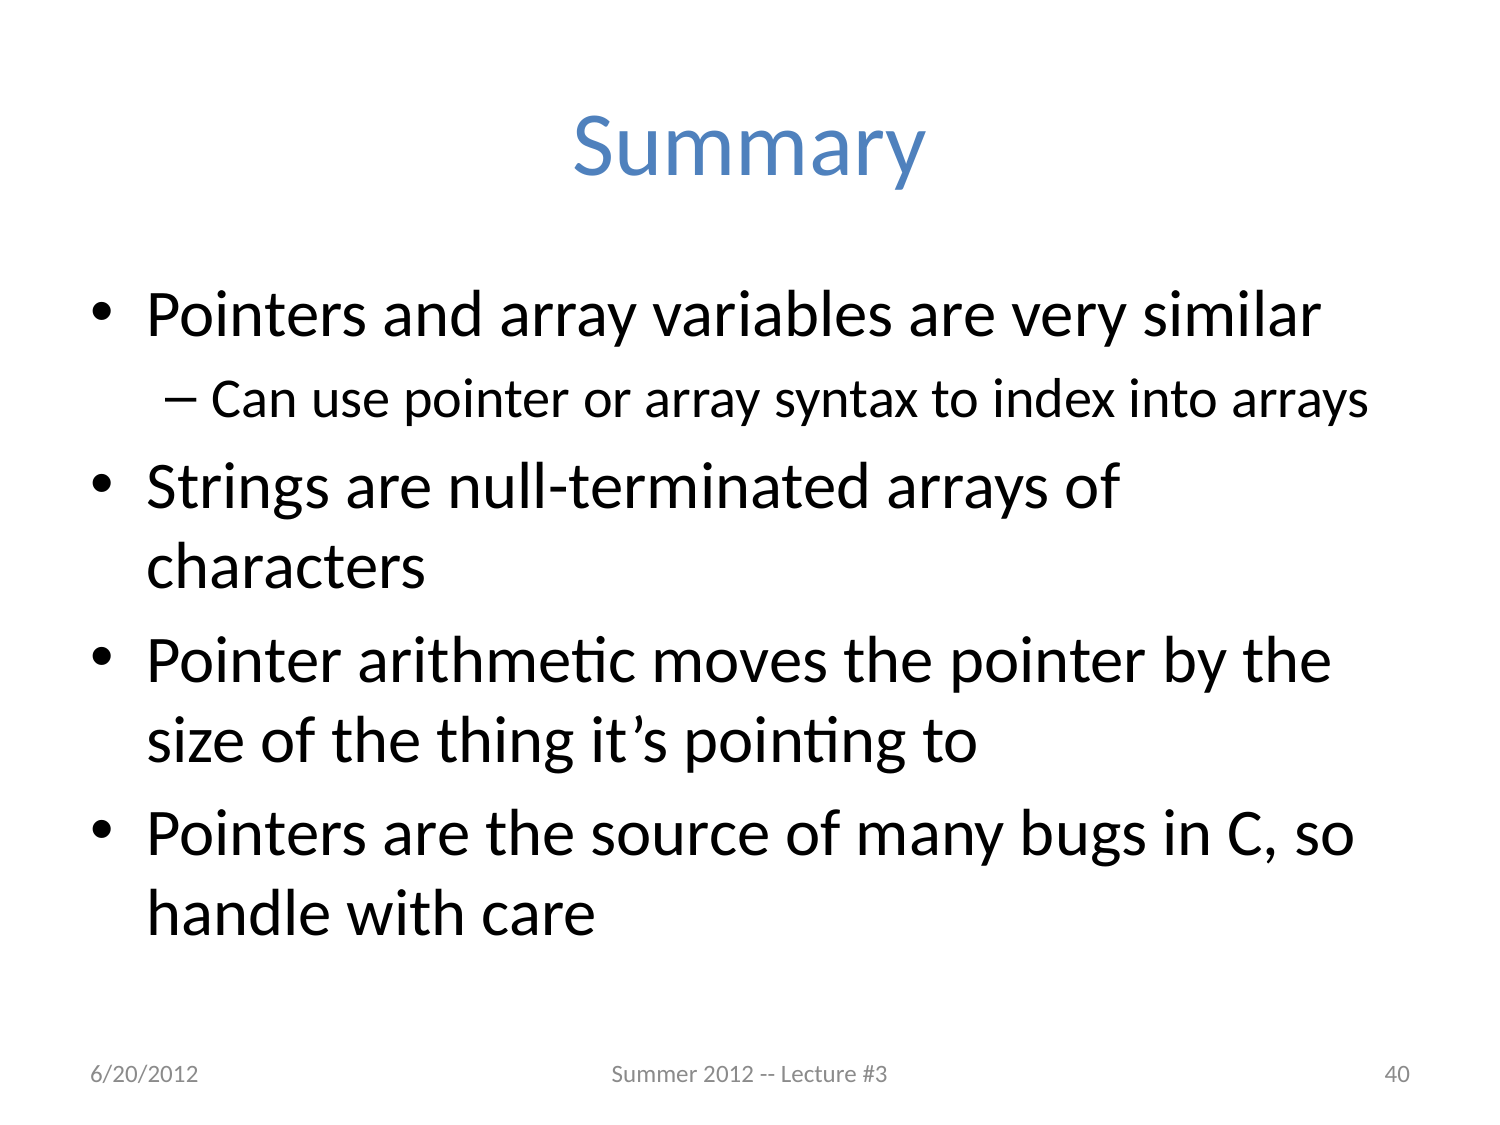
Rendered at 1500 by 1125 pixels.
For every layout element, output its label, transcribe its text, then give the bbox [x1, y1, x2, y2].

footer Summer 2012 -- Lecture #3 [512, 1042, 988, 1103]
slide_number 40 [1074, 1042, 1425, 1103]
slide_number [75, 1042, 425, 1103]
list Pointers and array variables are very similar Can use pointer or array syntax to index into arrays Strings are null-terminated arrays of characters Pointer arithmetic moves the pointer by the size of the thing it’s pointing to Pointers are the source of many bugs in C, so handle with care [75, 262, 1425, 1056]
title Summary [75, 45, 1425, 233]
